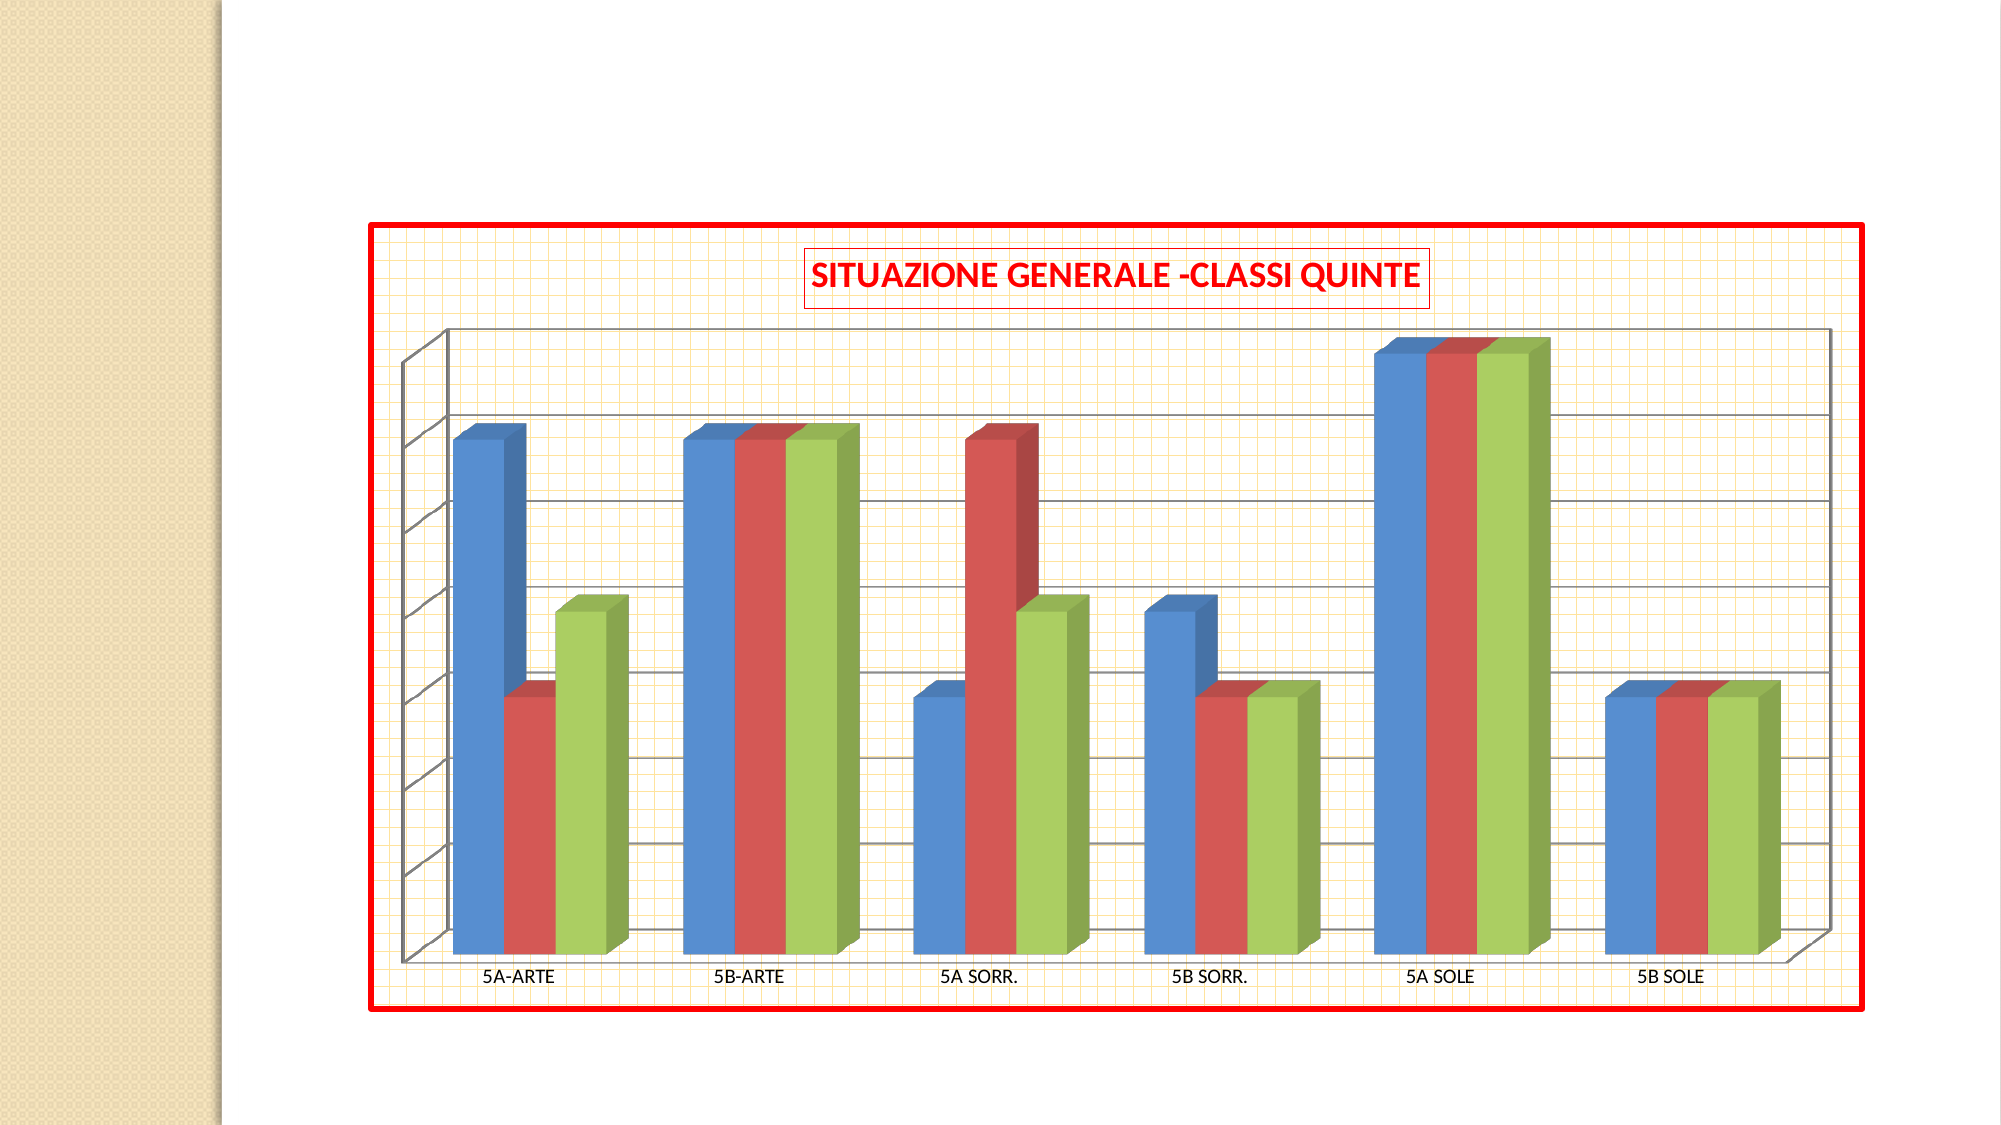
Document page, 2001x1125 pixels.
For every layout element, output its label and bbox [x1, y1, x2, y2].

chart [367, 221, 1866, 1013]
